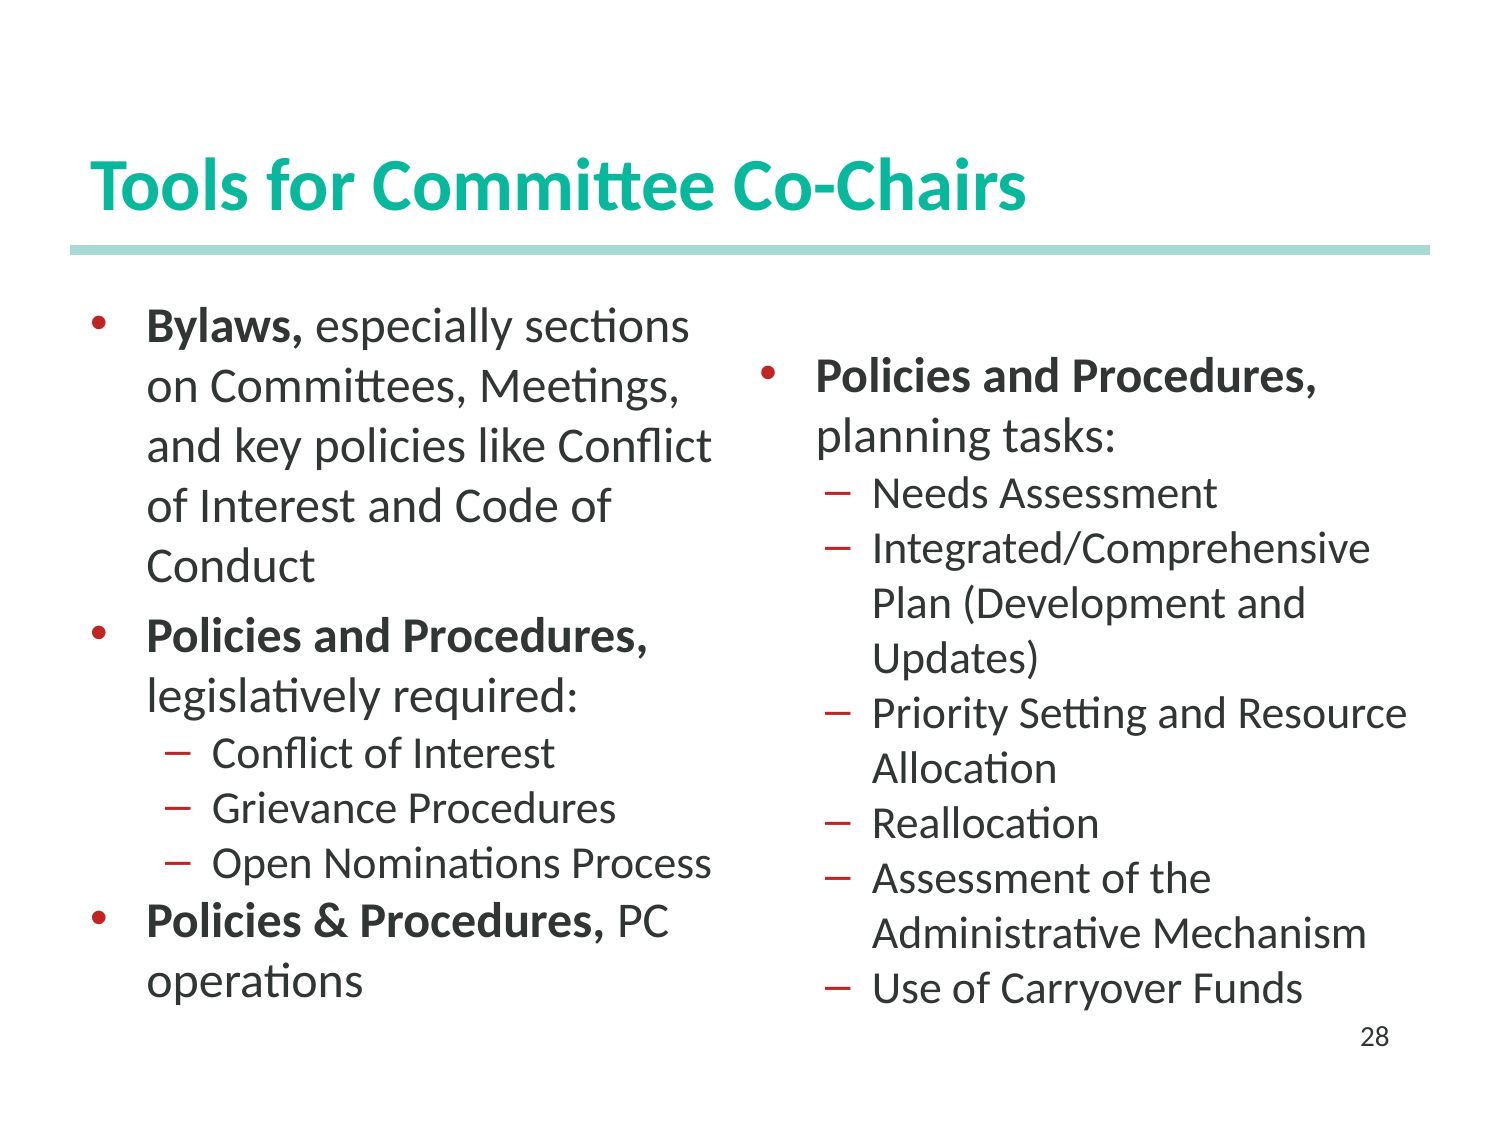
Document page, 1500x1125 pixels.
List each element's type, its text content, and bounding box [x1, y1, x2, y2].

title Tools for Committee Co-Chairs [75, 45, 1425, 233]
text_box 28 [1325, 1010, 1425, 1060]
list Bylaws, especially sections on Committees, Meetings, and key policies like Conflict of Interest and Code of Conduct Policies and Procedures, legislatively required: Conflict of Interest Grievance Procedures Open Nominations Process Policies & Procedures, PC operations Policies and Procedures, planning tasks: Needs Assessment Integrated/Comprehensive Plan (Development and Updates) Priority Setting and Resource Allocation Reallocation Assessment of the Administrative Mechanism Use of Carryover Funds [75, 284, 1425, 1005]
